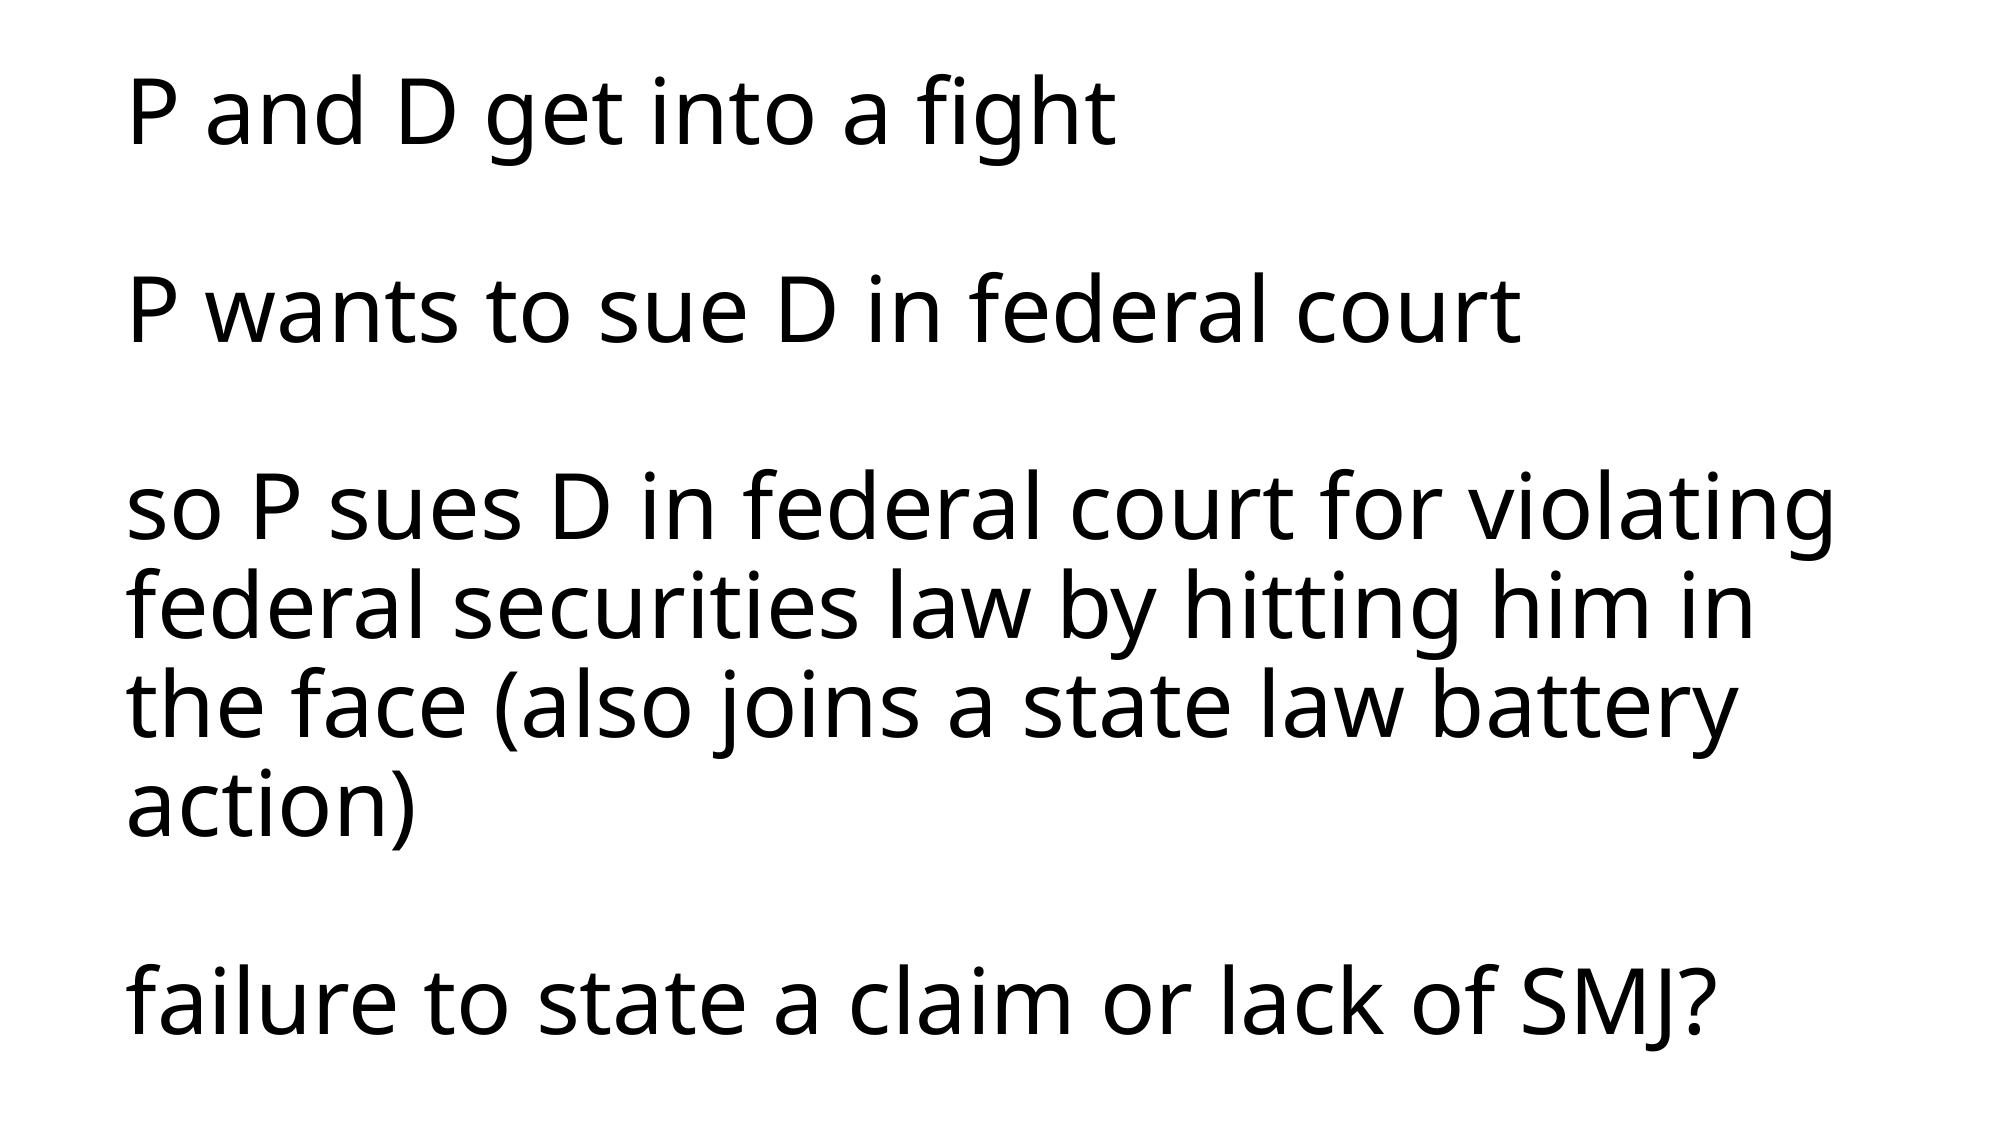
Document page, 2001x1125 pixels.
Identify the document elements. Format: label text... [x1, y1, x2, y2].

title P and D get into a fight P wants to sue D in federal court so P sues D in federal court for violating federal securities law by hitting him in the face (also joins a state law battery action) failure to state a claim or lack of SMJ? [110, 59, 1863, 1060]
